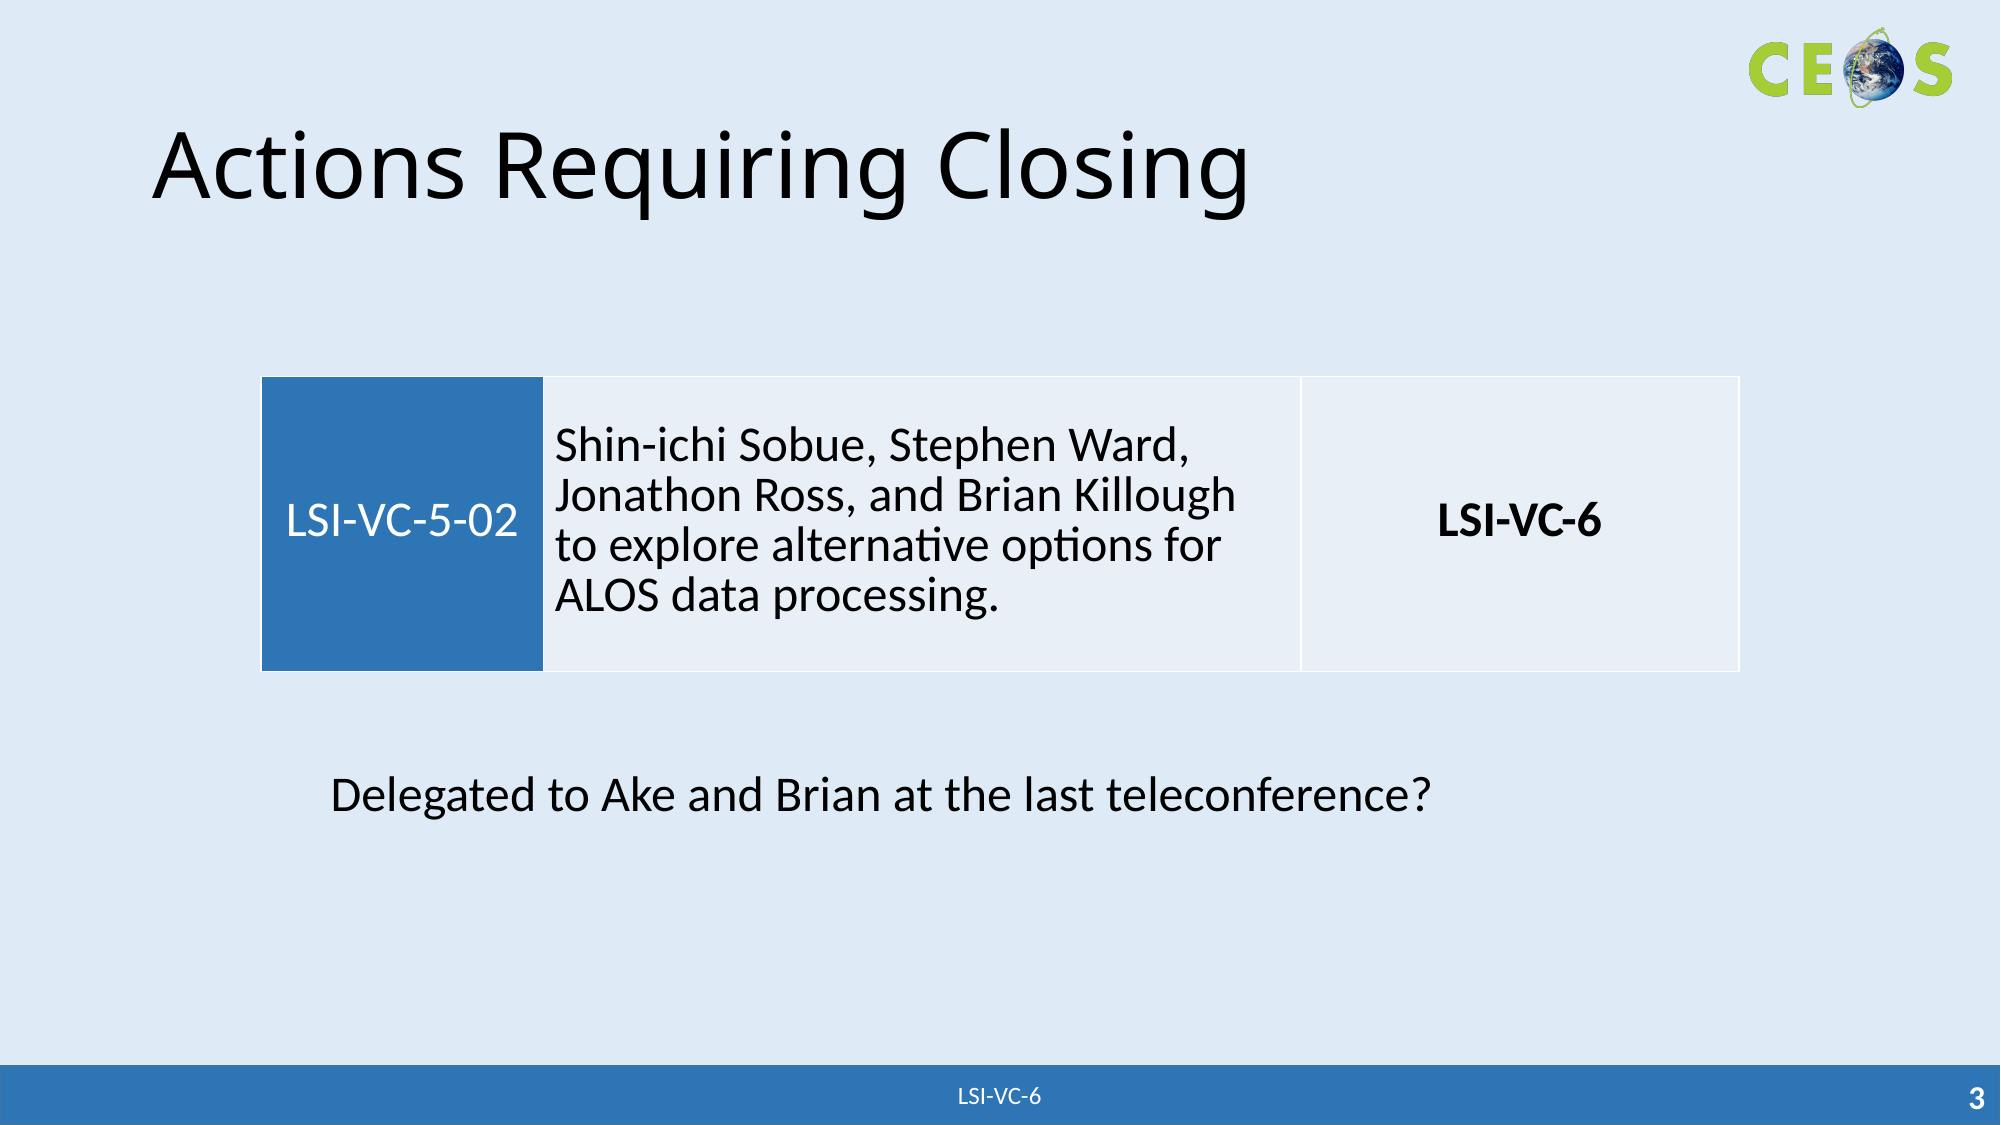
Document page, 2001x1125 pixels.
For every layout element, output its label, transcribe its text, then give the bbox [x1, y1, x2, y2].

table_header LSI-VC-6 [1302, 377, 1738, 671]
table_header Shin-ichi Sobue, Stephen Ward, Jonathon Ross, and Brian Killough to explore alternative options for ALOS data processing. [544, 377, 1300, 671]
picture [1749, 27, 1952, 108]
slide_number 3 [1550, 1065, 2000, 1125]
title Actions Requiring Closing [137, 59, 1863, 278]
text_box LSI-VC-6 [943, 1072, 1057, 1118]
text_box Delegated to Ake and Brian at the last teleconference? [315, 753, 1528, 829]
table_header LSI-VC-5-02 [262, 377, 543, 671]
text_box [0, 1065, 1550, 1125]
